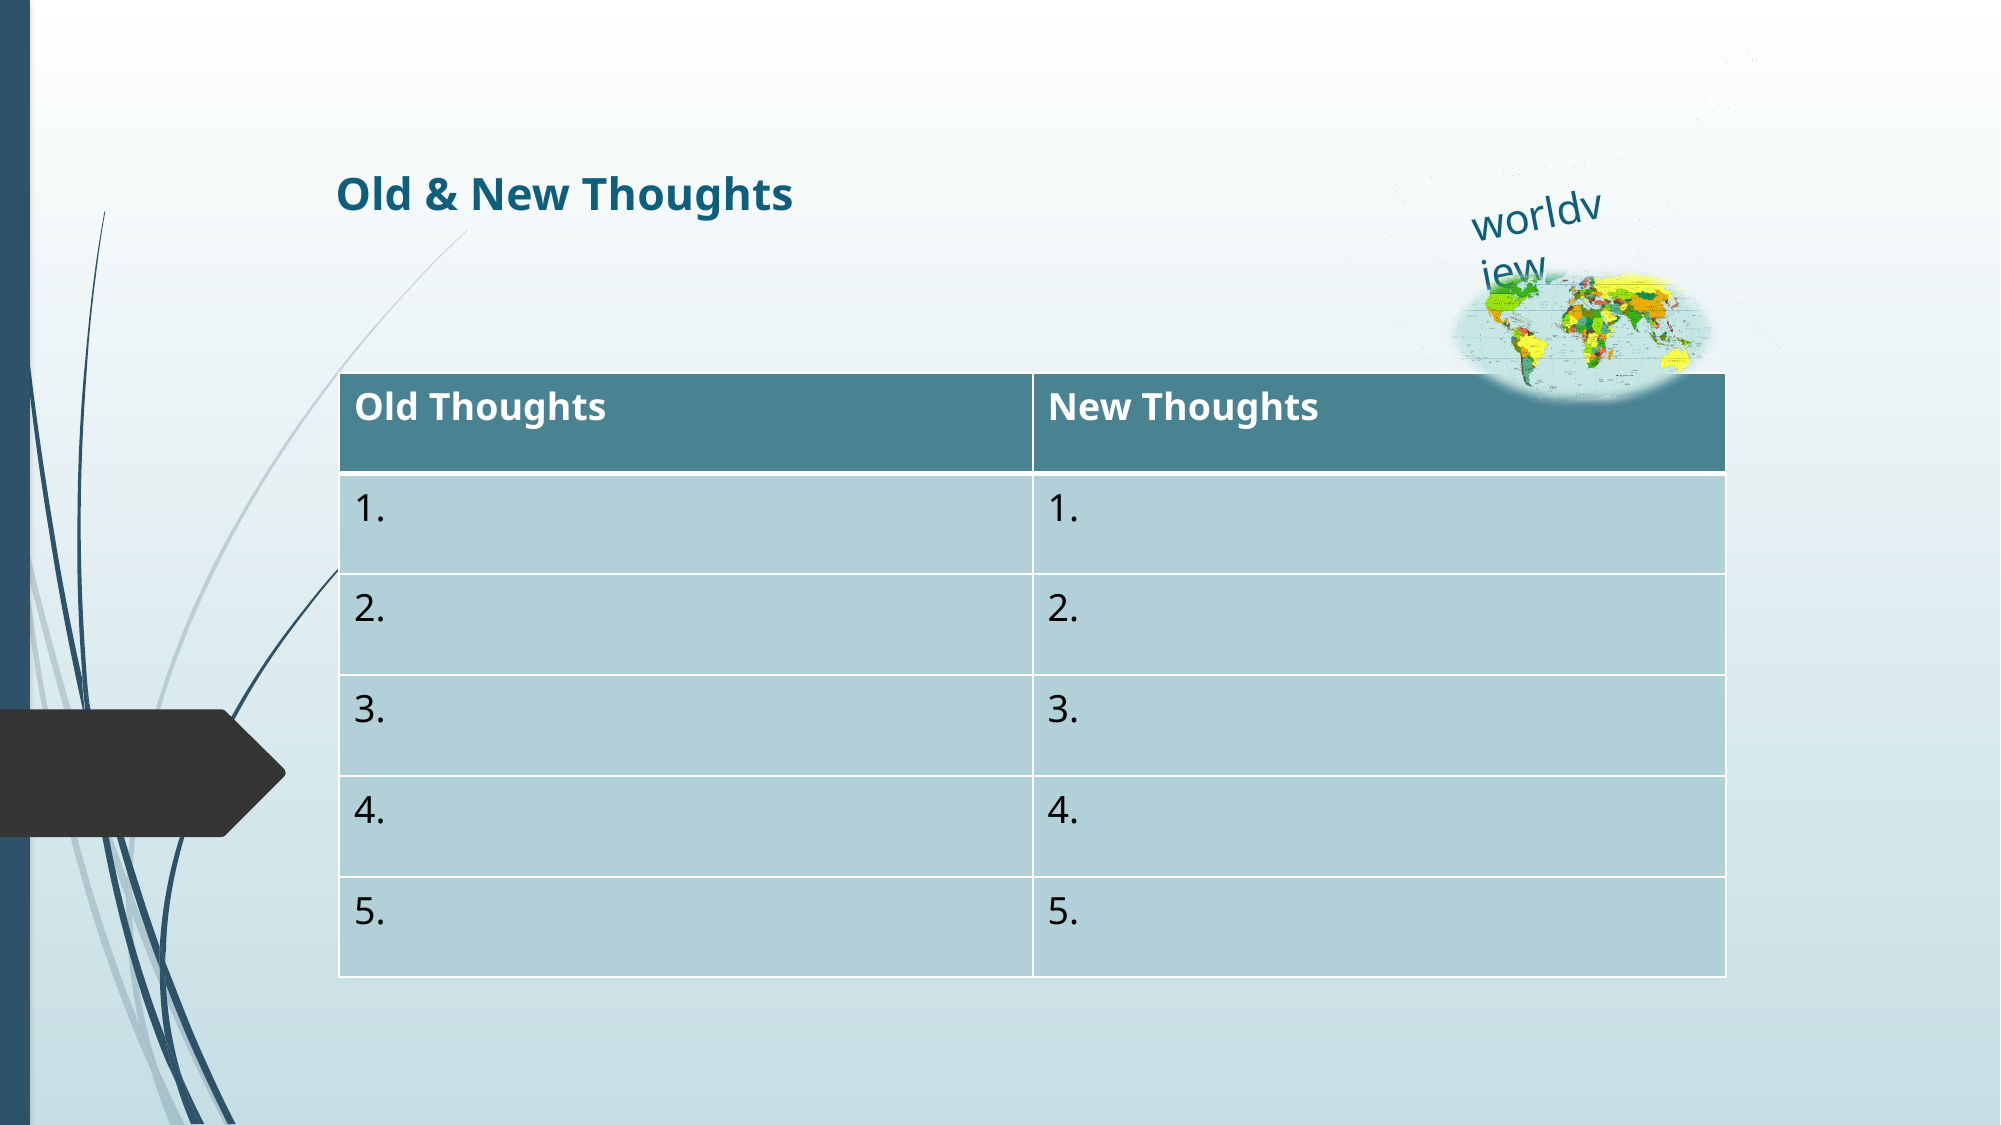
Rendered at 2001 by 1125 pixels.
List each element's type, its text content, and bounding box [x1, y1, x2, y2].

table_cell 5. [340, 878, 1032, 976]
table_cell 1. [1034, 476, 1725, 573]
table_header New Thoughts [1034, 374, 1725, 471]
table_cell 3. [340, 676, 1032, 775]
title Old & New Thoughts [320, 108, 1000, 228]
table_cell 2. [340, 575, 1032, 674]
table_cell 4. [1034, 777, 1725, 876]
picture [1329, 44, 1812, 456]
table_cell 3. [1034, 676, 1725, 775]
table_cell 5. [1034, 878, 1725, 976]
table_cell 2. [1034, 575, 1725, 674]
table_cell 4. [340, 777, 1032, 876]
table_header Old Thoughts [340, 374, 1032, 471]
table_cell 1. [340, 476, 1032, 573]
